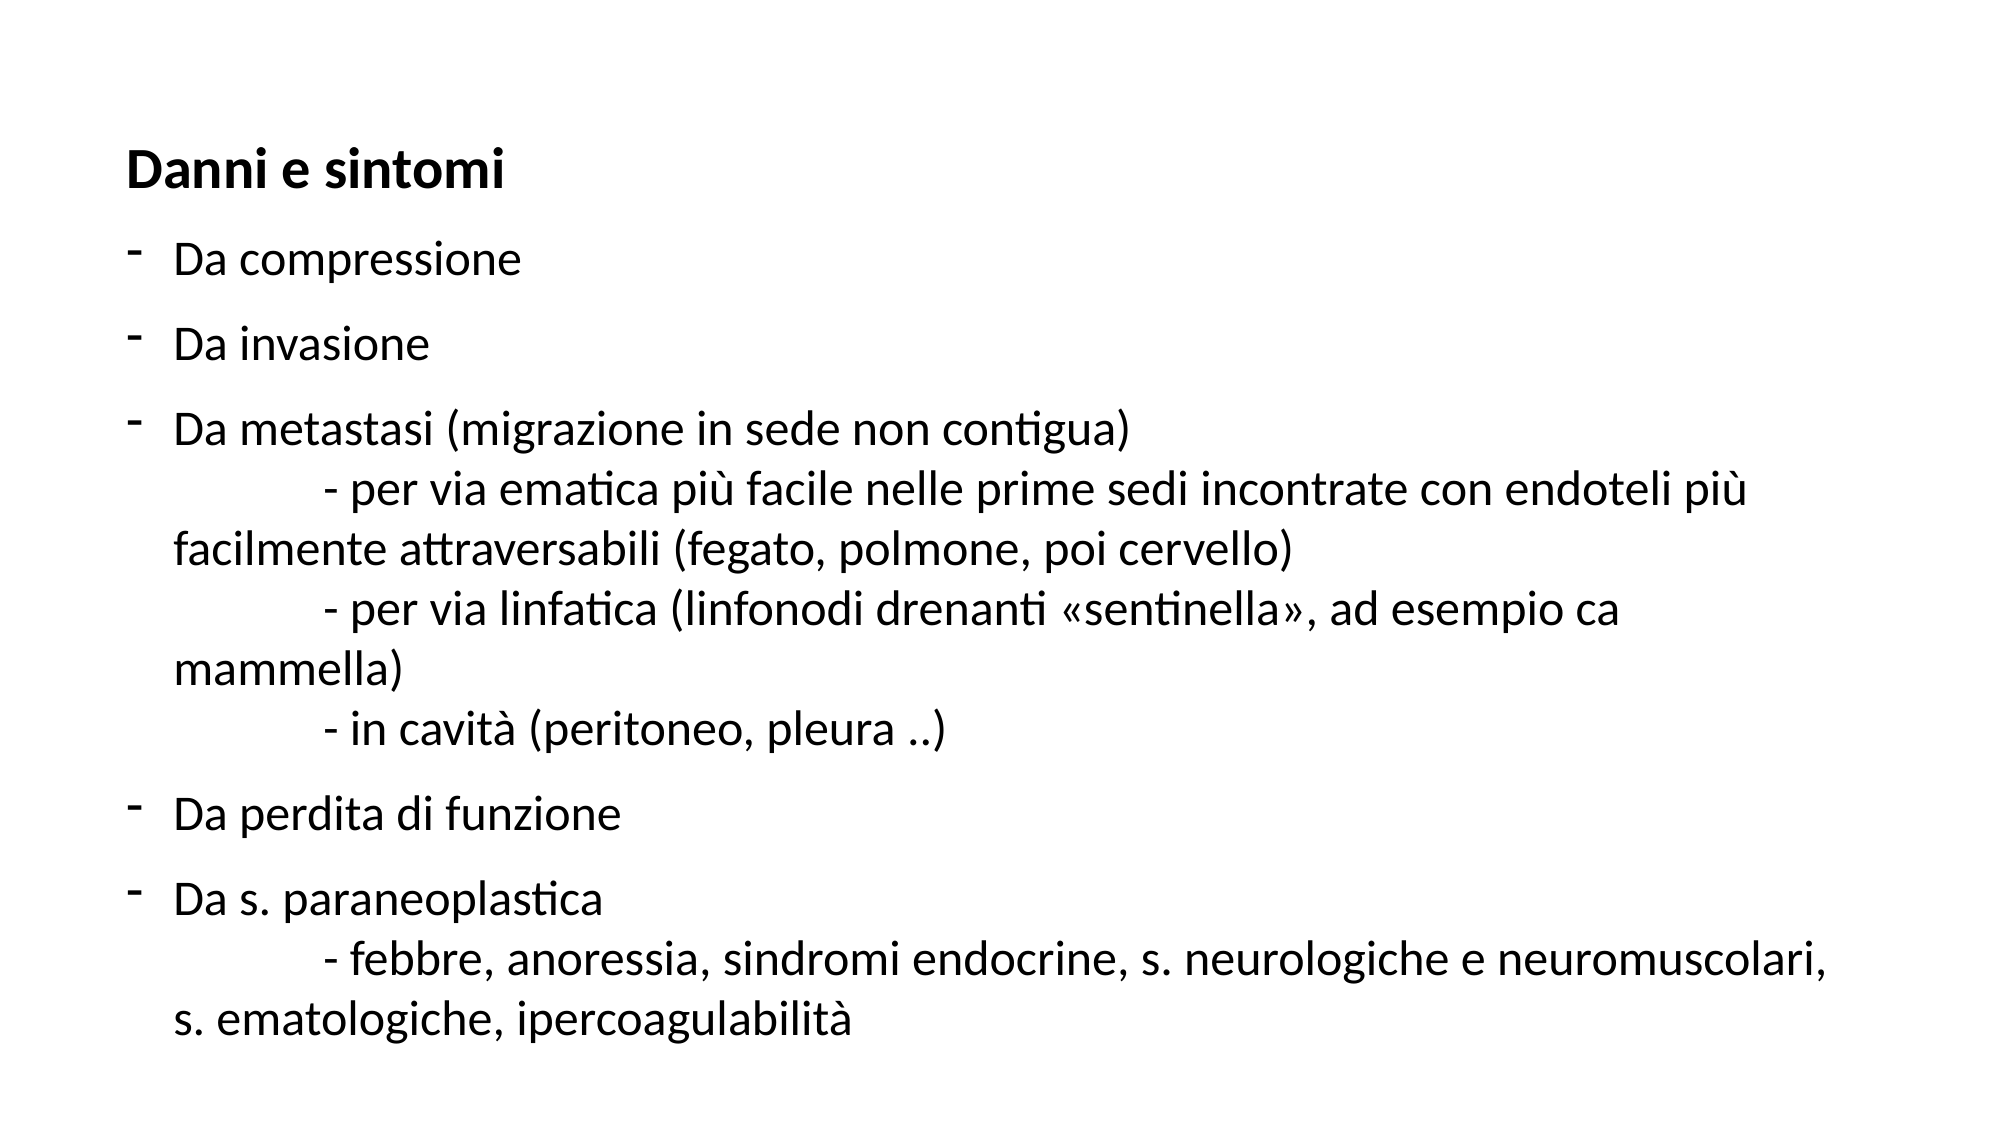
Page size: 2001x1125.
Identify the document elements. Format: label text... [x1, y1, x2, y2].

text_box Danni e sintomi Da compressione Da invasione Da metastasi (migrazione in sede non contigua) - per via ematica più facile nelle prime sedi incontrate con endoteli più facilmente attraversabili (fegato, polmone, poi cervello) - per via linfatica (linfonodi drenanti «sentinella», ad esempio ca mammella) - in cavità (peritoneo, pleura ..) Da perdita di funzione Da s. paraneoplastica - febbre, anoressia, sindromi endocrine, s. neurologiche e neuromuscolari, s. ematologiche, ipercoagulabilità [111, 122, 1847, 1053]
